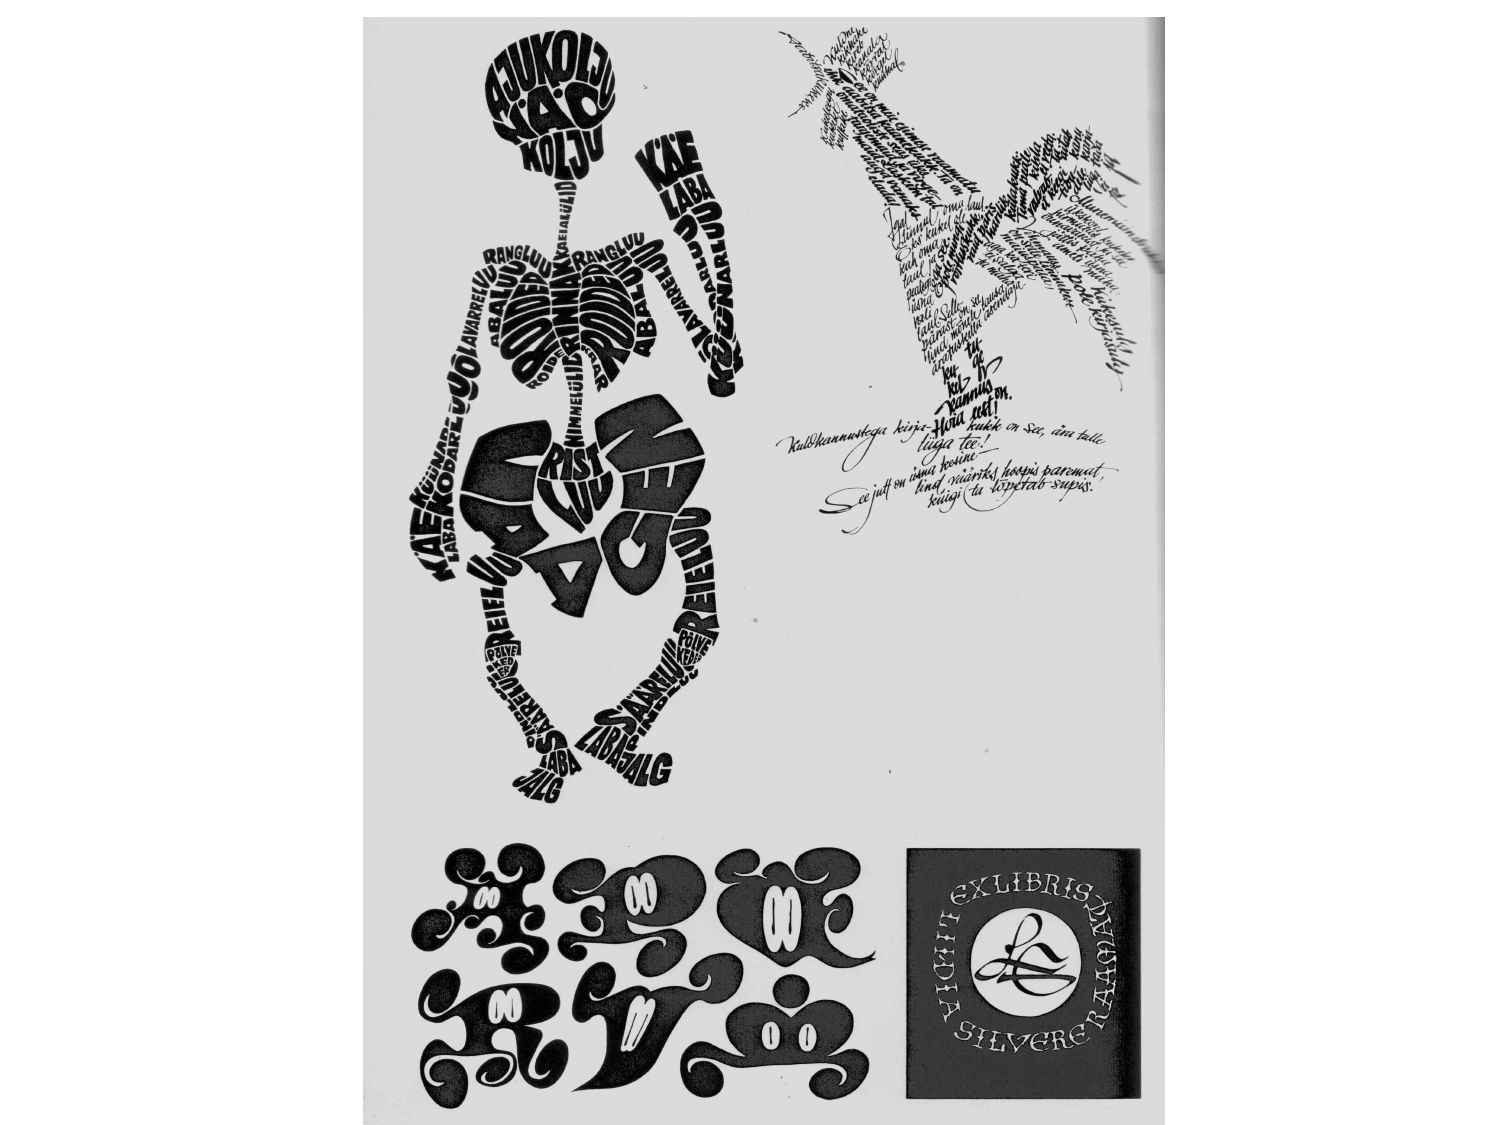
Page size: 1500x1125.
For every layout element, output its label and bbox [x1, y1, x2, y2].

picture [362, 17, 1165, 1125]
